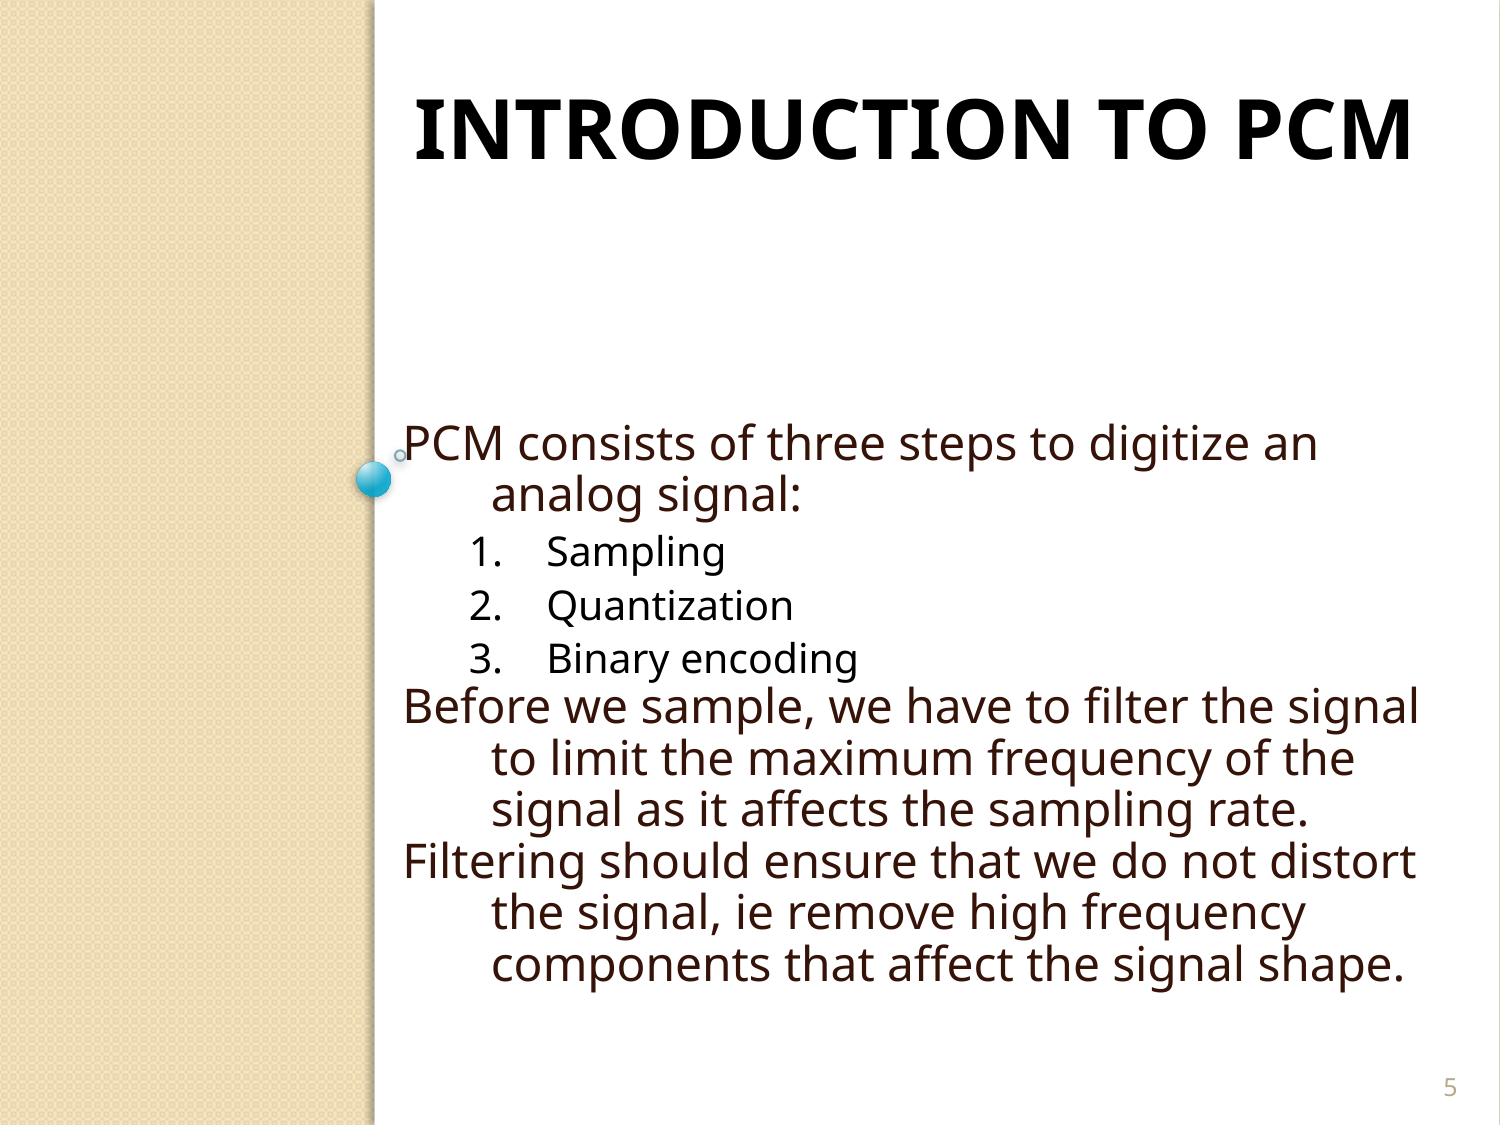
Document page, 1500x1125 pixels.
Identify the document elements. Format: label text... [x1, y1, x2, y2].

title Introduction to pcm [399, 75, 1450, 261]
slide_number 5 [1413, 1034, 1488, 1113]
list PCM consists of three steps to digitize an analog signal: Sampling Quantization Binary encoding Before we sample, we have to filter the signal to limit the maximum frequency of the signal as it affects the sampling rate. Filtering should ensure that we do not distort the signal, ie remove high frequency components that affect the signal shape. [387, 200, 1438, 1038]
